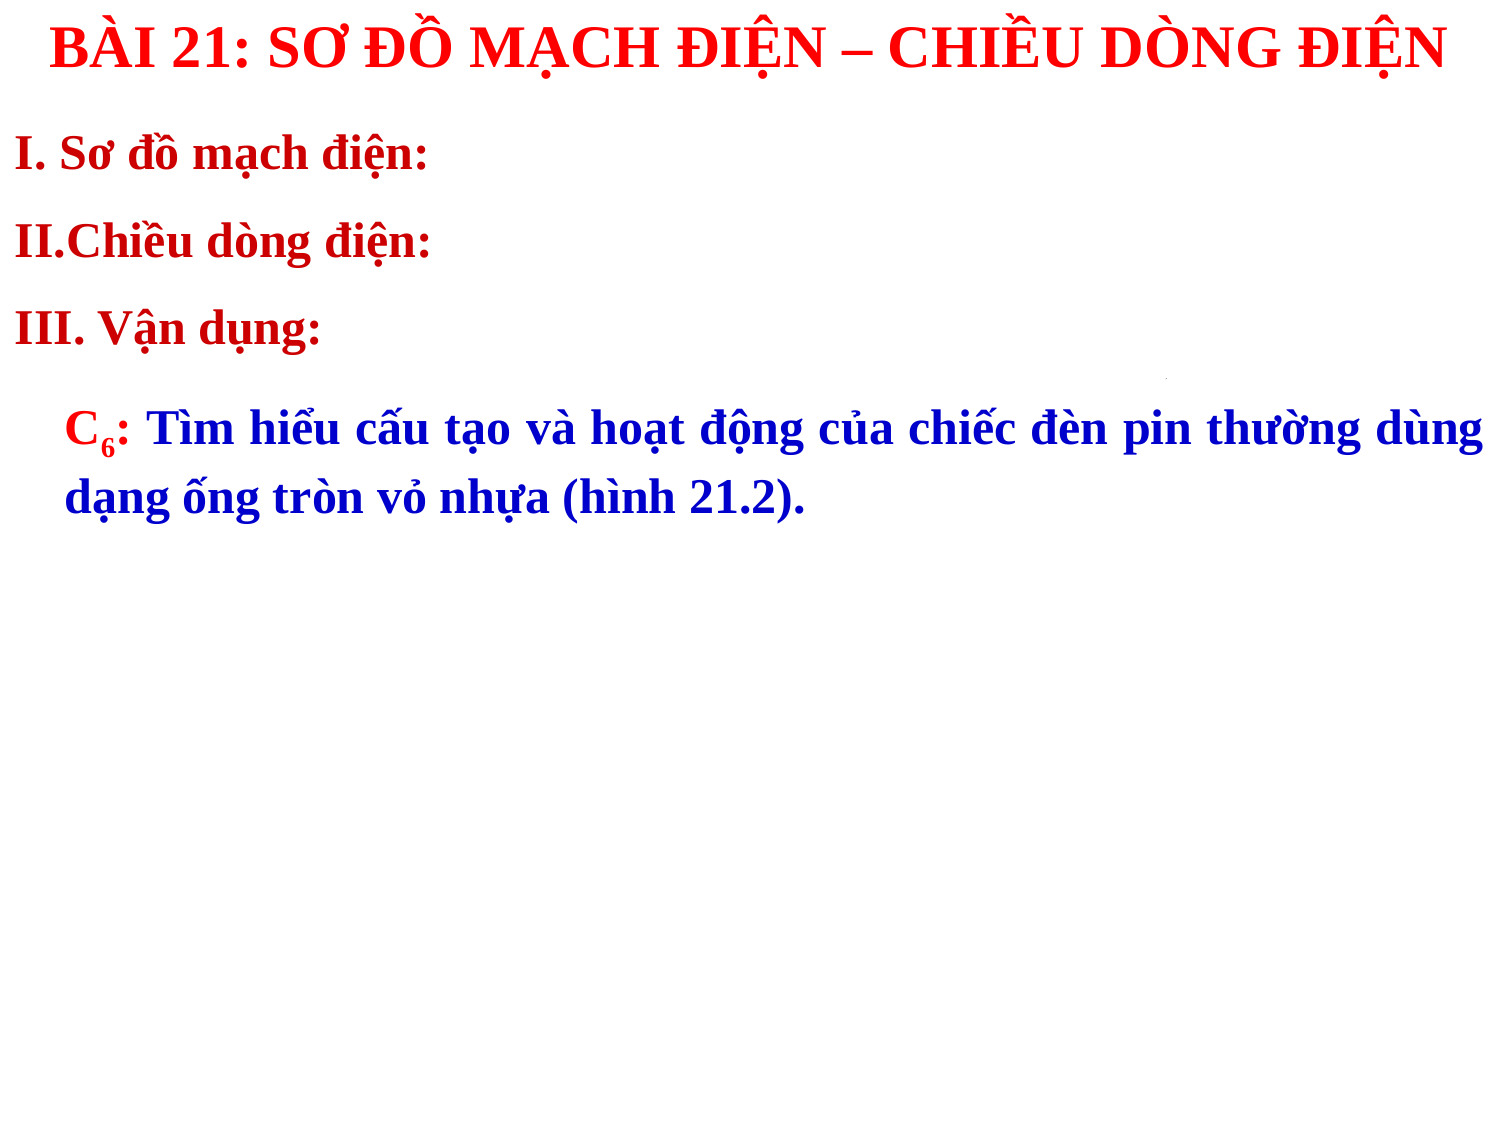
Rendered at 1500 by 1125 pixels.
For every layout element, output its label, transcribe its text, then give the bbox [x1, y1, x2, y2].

text_box II.Chiều dòng điện: [0, 199, 613, 275]
text_box C6: Tìm hiểu cấu tạo và hoạt động của chiếc đèn pin thường dùng dạng ống tròn vỏ nhựa (hình 21.2). [50, 387, 1500, 531]
text_box BÀI 21: SƠ ĐỒ MẠCH ĐIỆN – CHIỀU DÒNG ĐIỆN [0, 0, 1500, 88]
text_box III. Vận dụng: [0, 287, 613, 363]
text_box I. Sơ đồ mạch điện: [0, 112, 663, 188]
